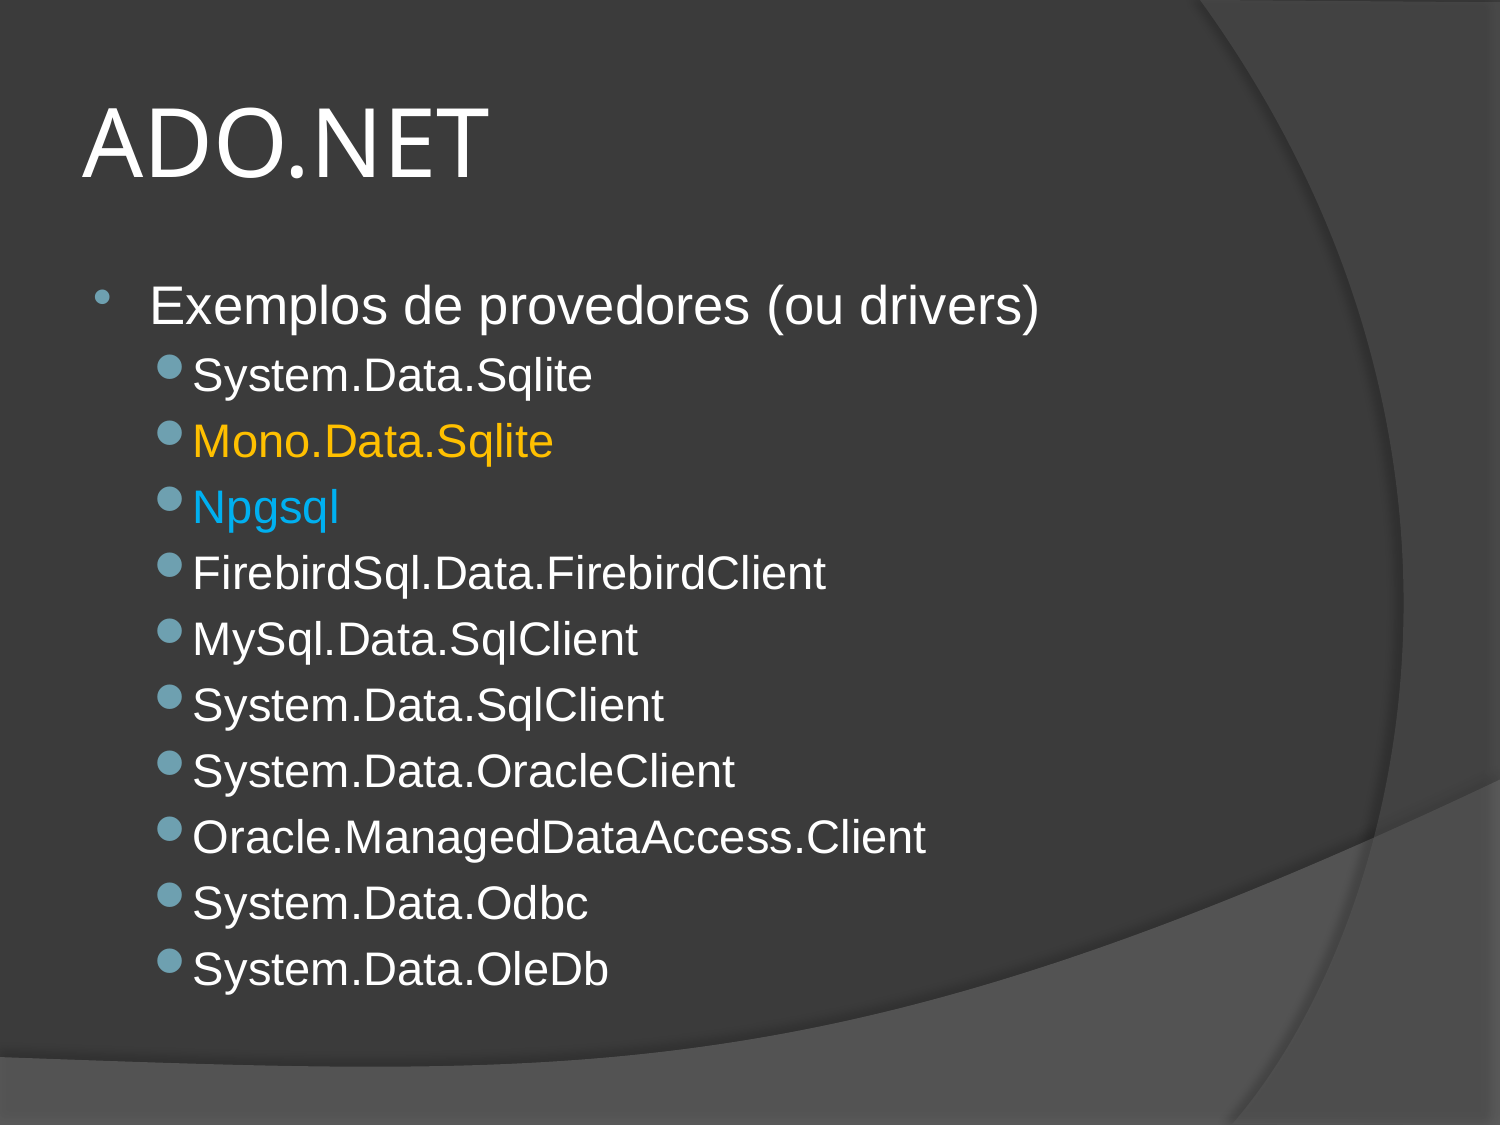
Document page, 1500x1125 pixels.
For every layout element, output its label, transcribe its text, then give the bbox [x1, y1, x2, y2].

list Exemplos de provedores (ou drivers) System.Data.Sqlite Mono.Data.Sqlite Npgsql FirebirdSql.Data.FirebirdClient MySql.Data.SqlClient System.Data.SqlClient System.Data.OracleClient Oracle.ManagedDataAccess.Client System.Data.Odbc System.Data.OleDb [75, 262, 1300, 1005]
title ADO.NET [75, 45, 1300, 233]
